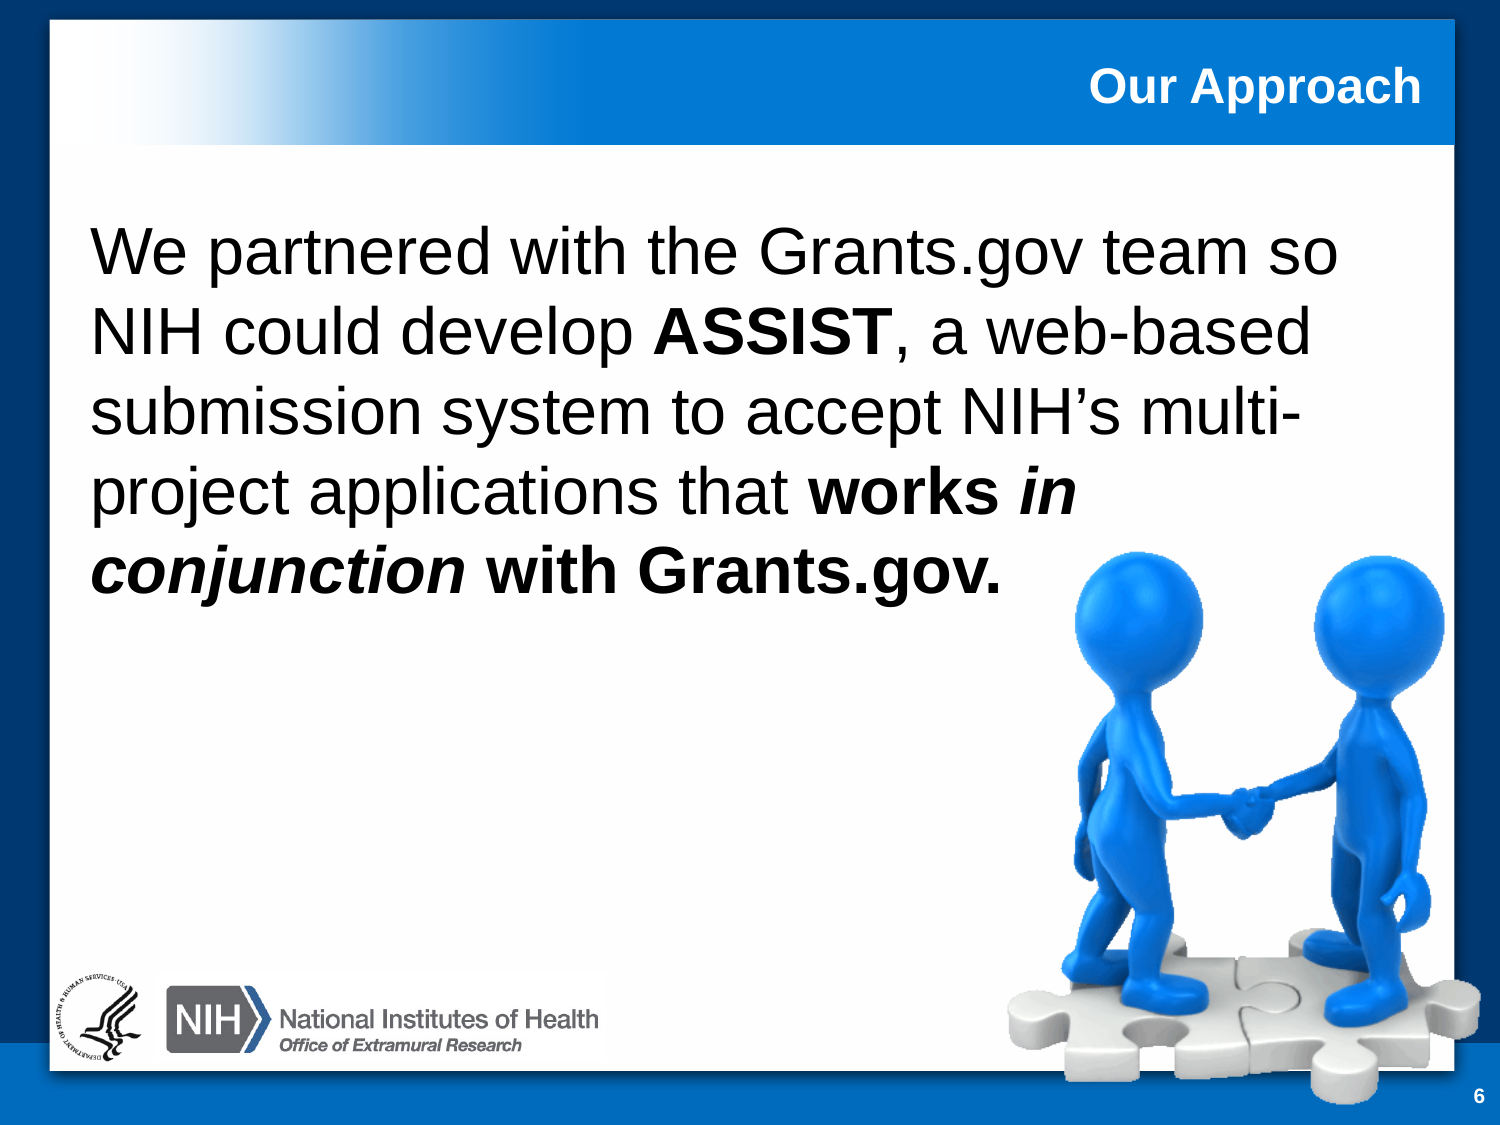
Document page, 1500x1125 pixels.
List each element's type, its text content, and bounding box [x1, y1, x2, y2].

title Our Approach [187, 37, 1438, 130]
list We partnered with the Grants.gov team so NIH could develop ASSIST, a web-based submission system to accept NIH’s multi-project applications that works in conjunction with Grants.gov. [75, 200, 1425, 988]
picture [0, 0, 1500, 1125]
